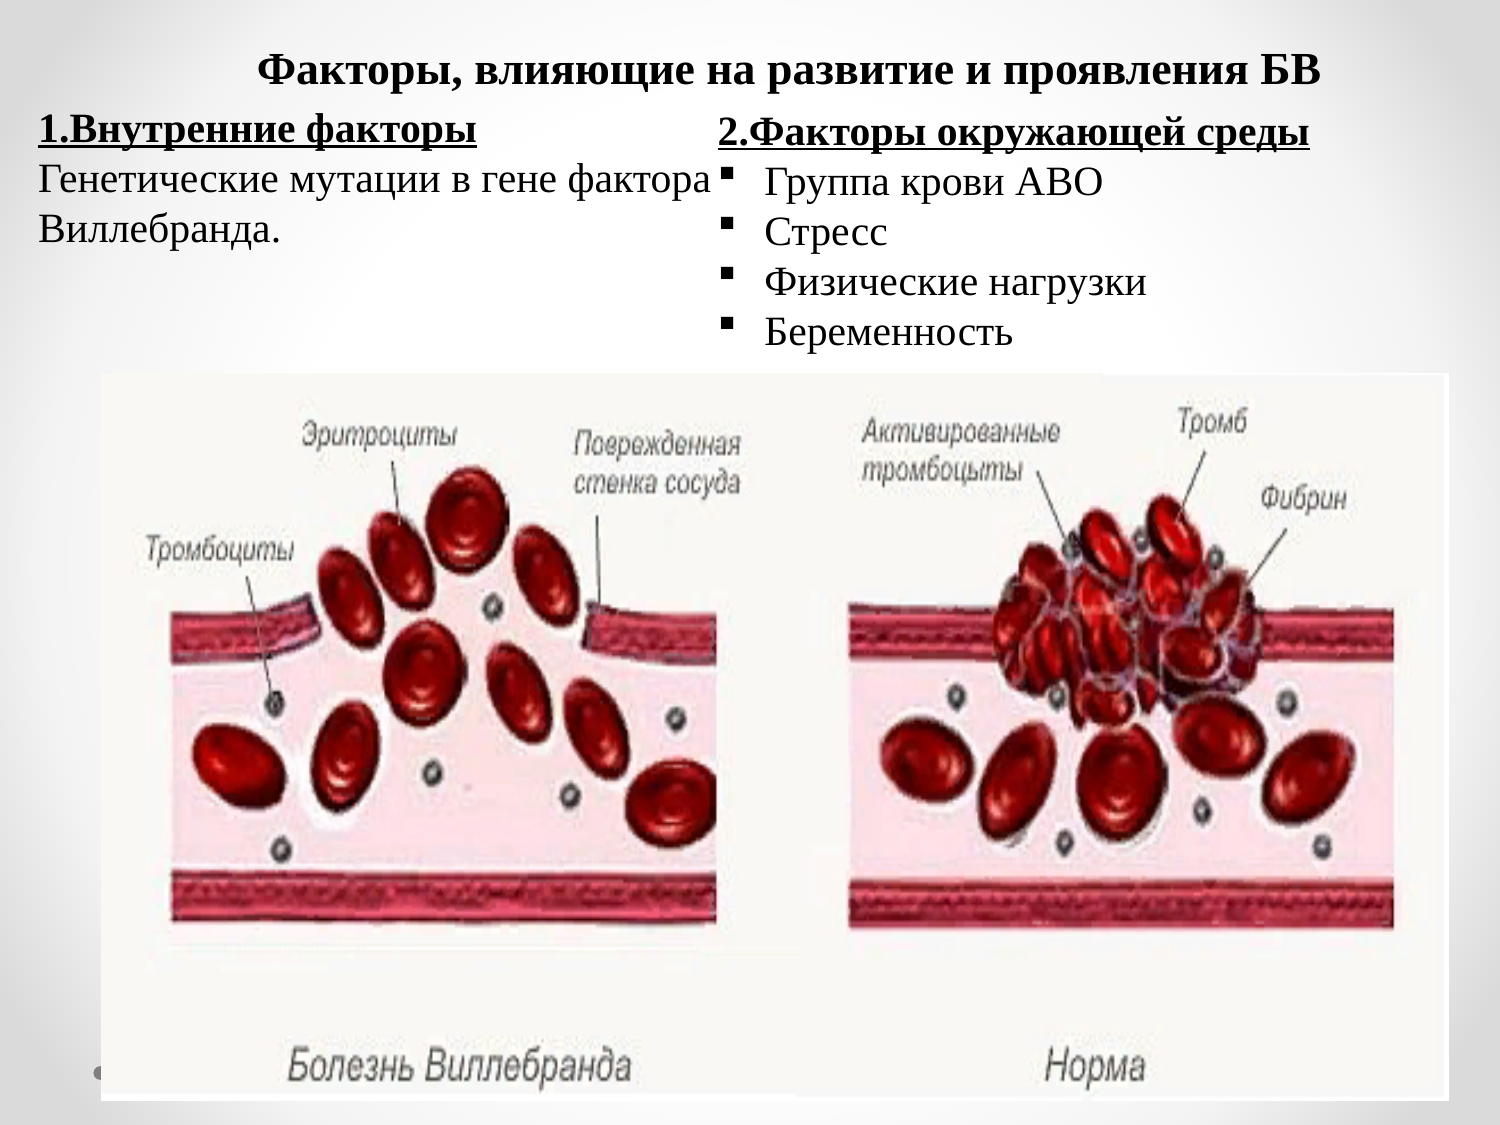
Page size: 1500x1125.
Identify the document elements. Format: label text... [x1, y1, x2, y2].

text_box 2.Факторы окружающей среды Группа крови АВО Стресс Физические нагрузки Беременность [702, 96, 1453, 362]
text_box 1.Внутренние факторы Генетические мутации в гене фактора Виллебранда. [23, 93, 1131, 259]
picture [0, 0, 1500, 1125]
text_box Факторы, влияющие на развитие и проявления БВ [242, 31, 1388, 96]
